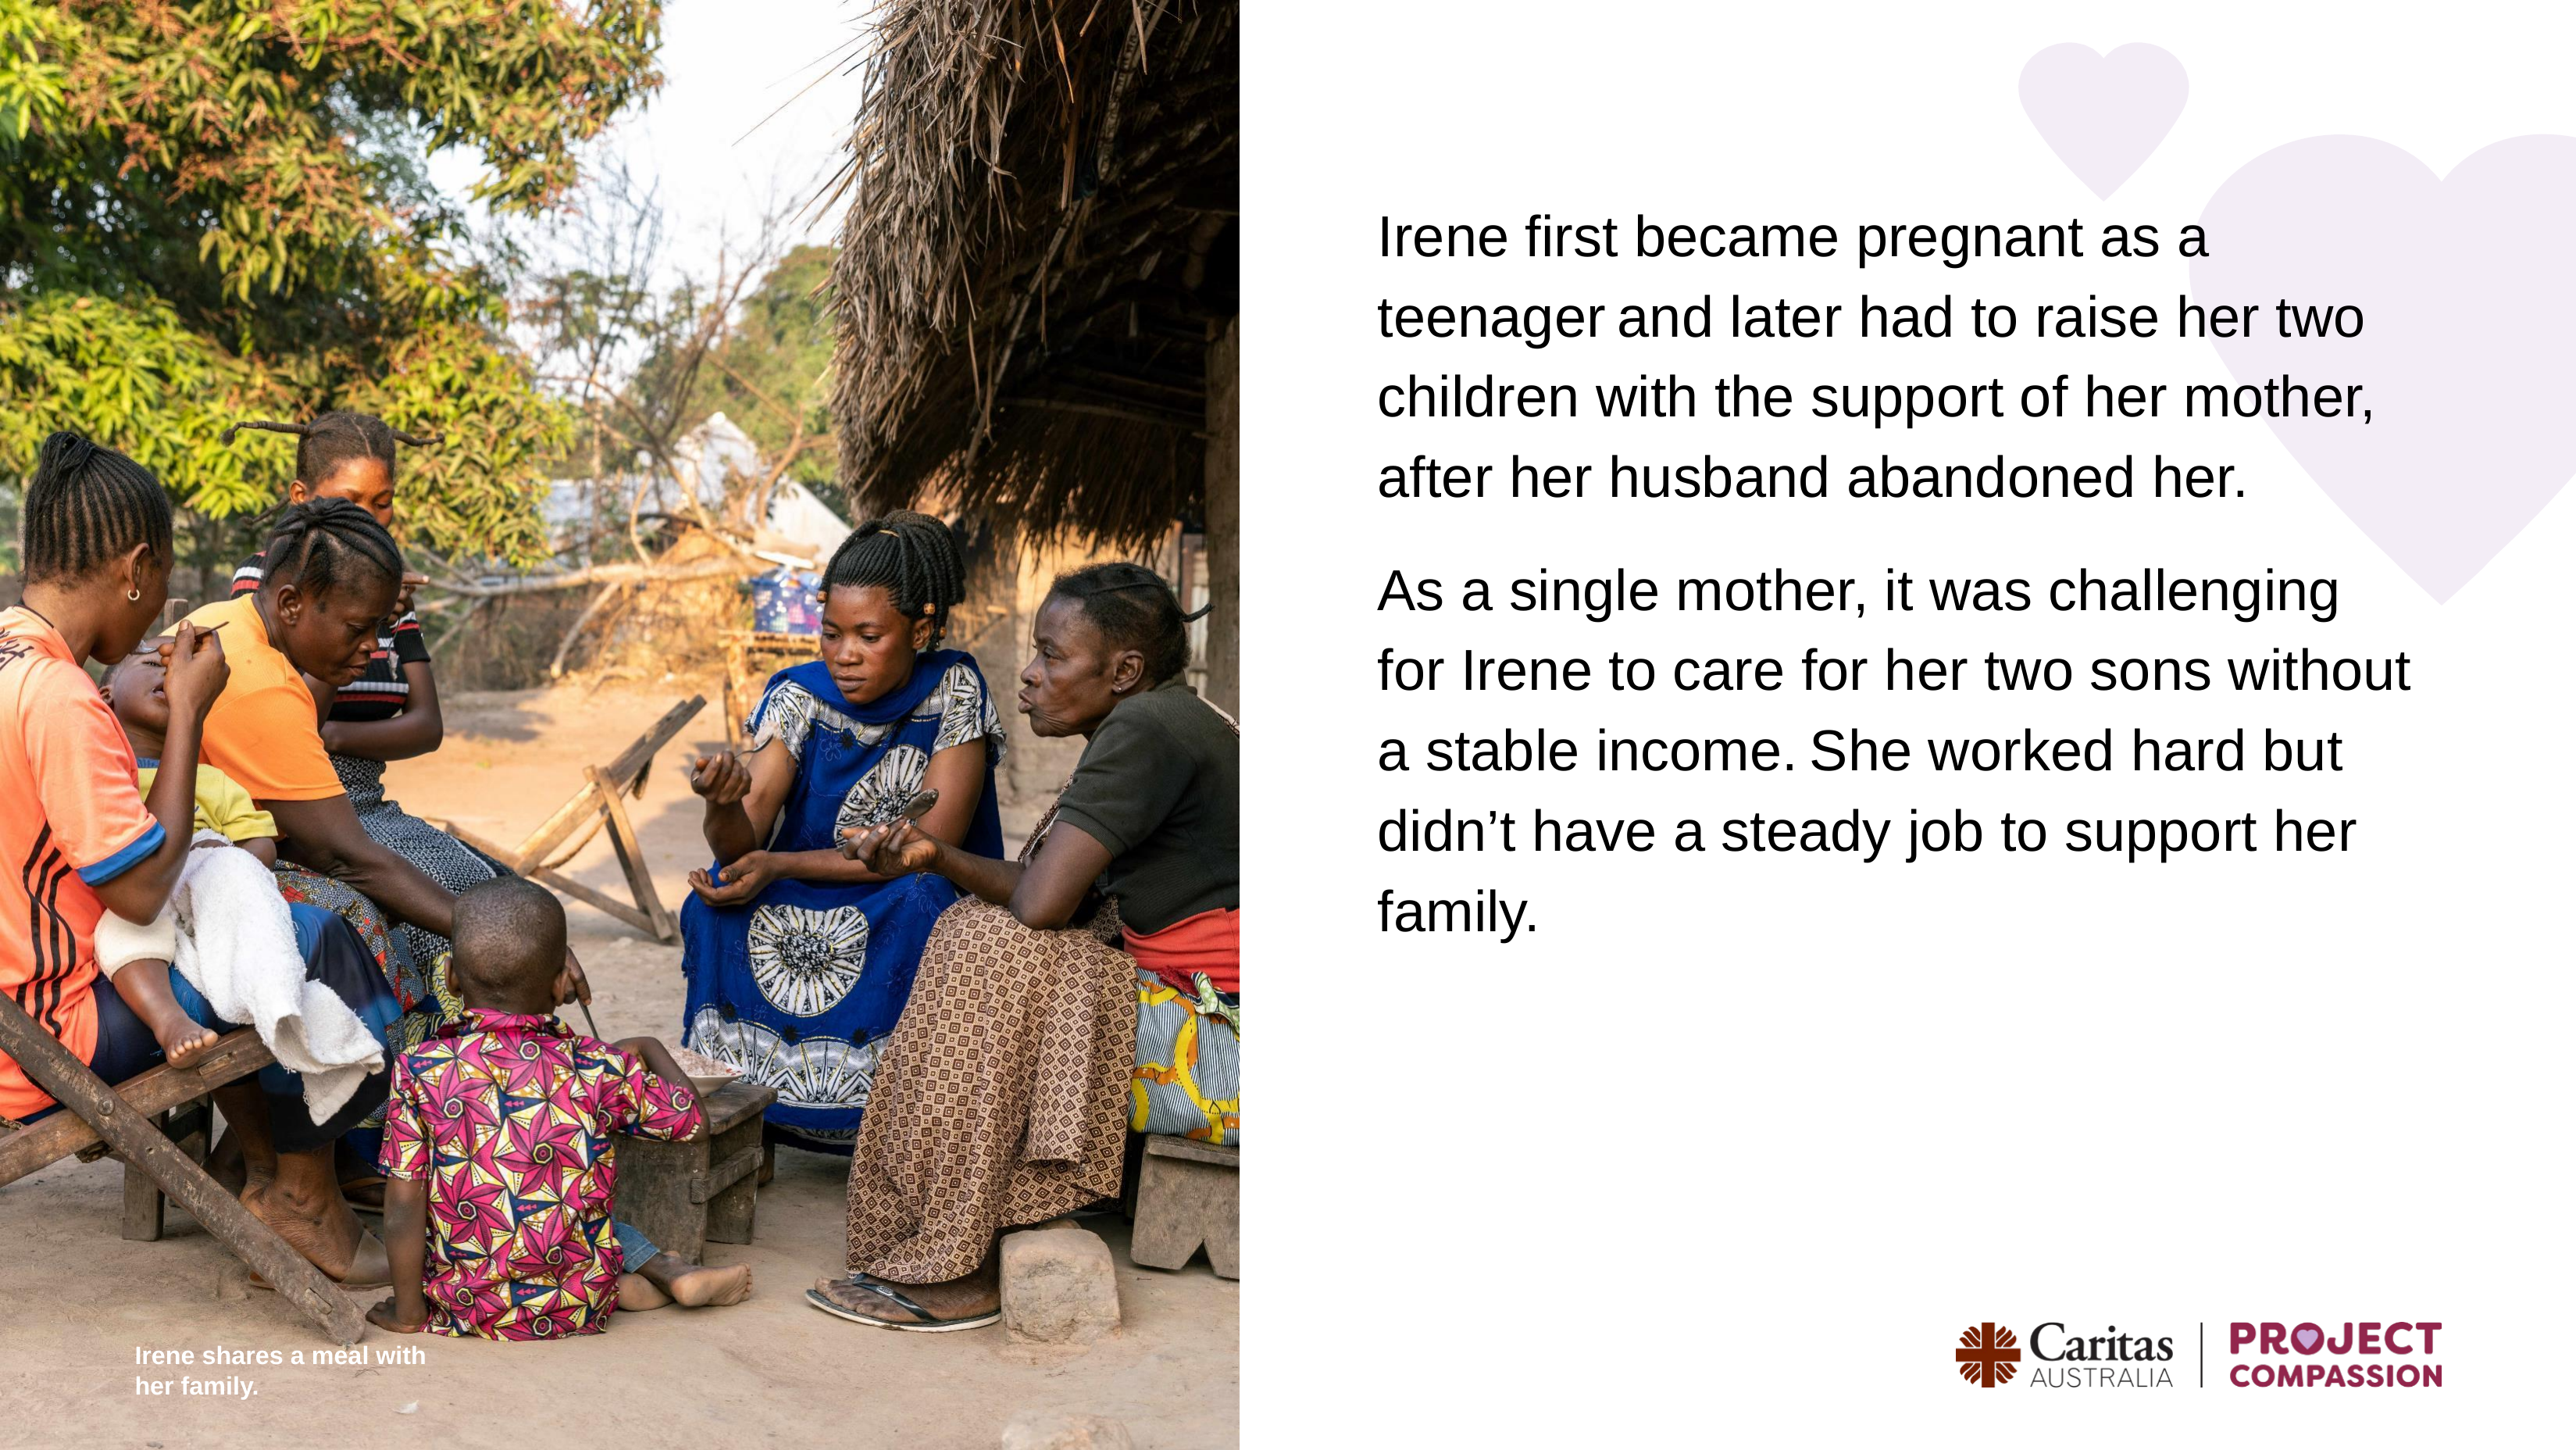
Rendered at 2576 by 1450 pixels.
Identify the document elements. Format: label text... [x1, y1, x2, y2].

list Irene first became pregnant as a teenager and later had to raise her two children with the support of her mother, after her husband abandoned her. As a single mother, it was challenging for Irene to care for her two sons without a stable income. She worked hard but didn’t have a steady job to support her family. [1375, 188, 2420, 1173]
picture [1956, 1322, 2442, 1388]
picture [0, 0, 1240, 1450]
